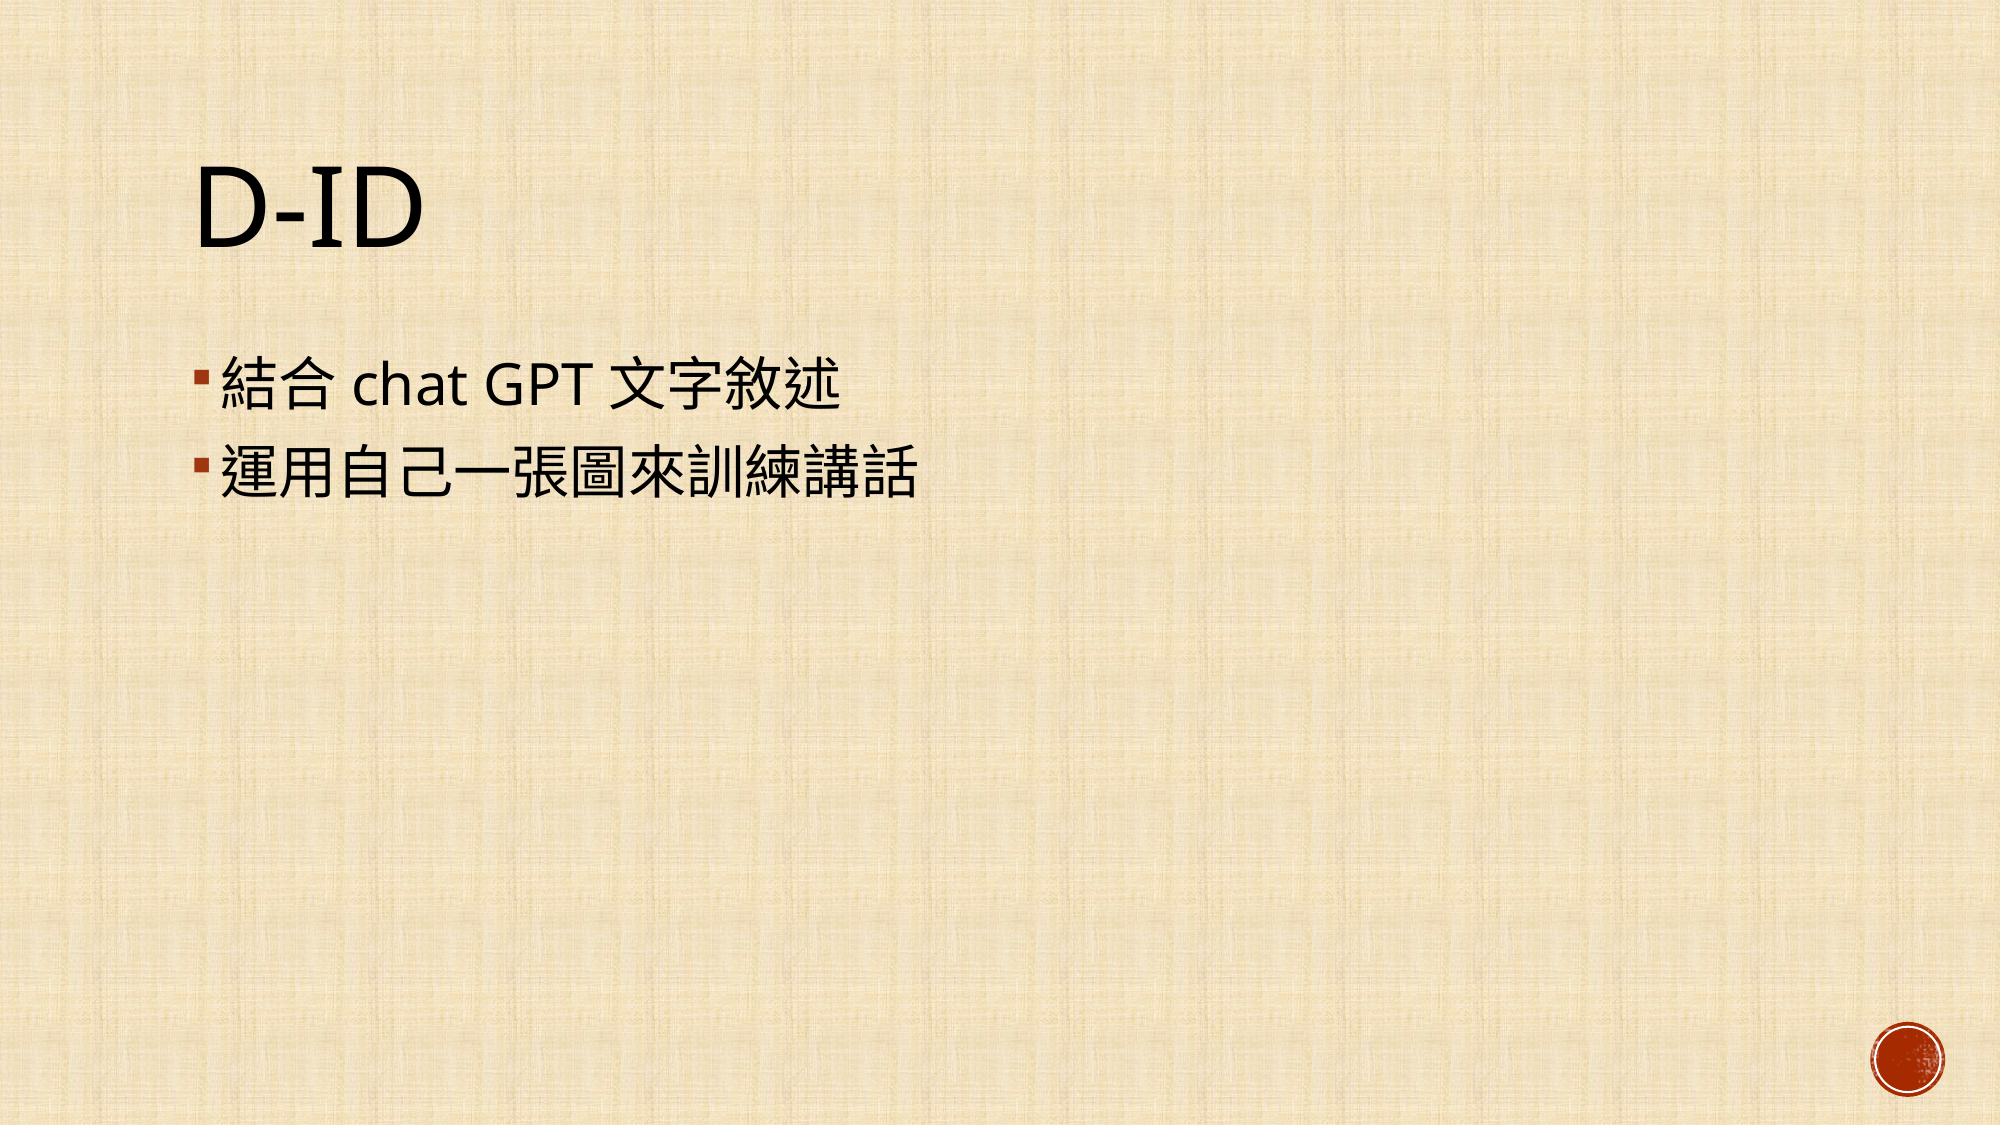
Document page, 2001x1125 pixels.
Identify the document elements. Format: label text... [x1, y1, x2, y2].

list 結合chat GPT文字敘述 運用自己一張圖來訓練講話 [175, 348, 1826, 1013]
title D-id [175, 79, 1826, 344]
